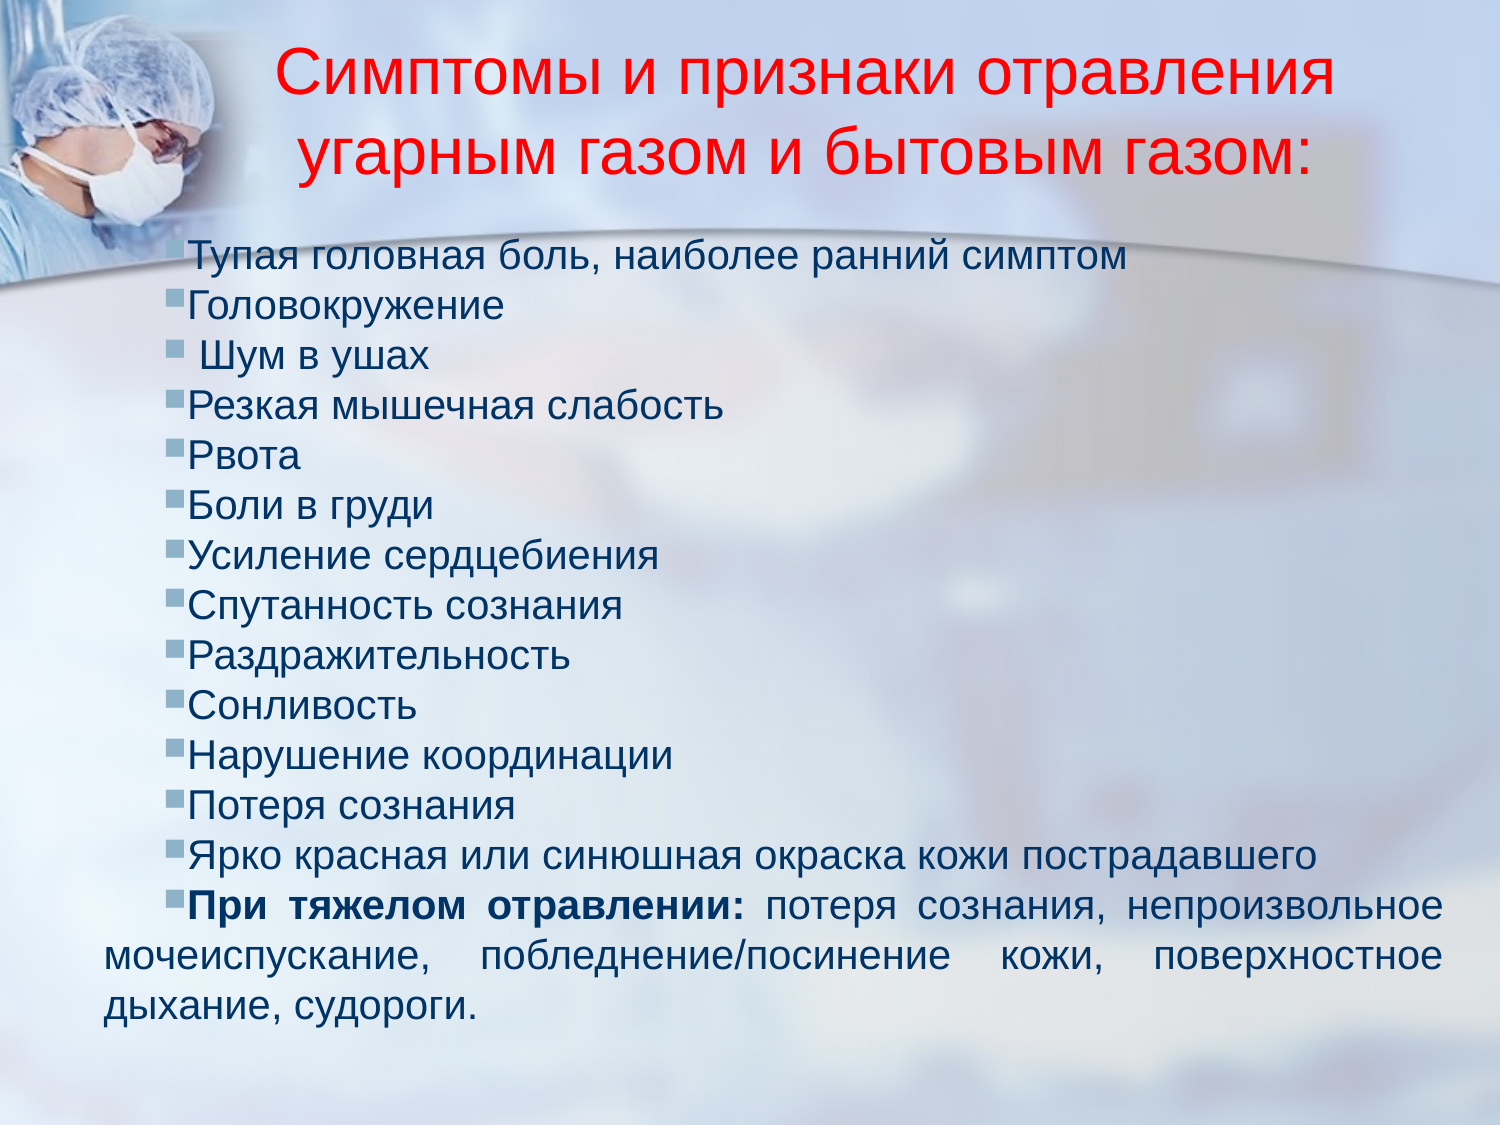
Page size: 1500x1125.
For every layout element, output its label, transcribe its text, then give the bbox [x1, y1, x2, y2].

title Симптомы и признаки отравления угарным газом и бытовым газом: [199, 24, 1413, 201]
list Тупая головная боль, наиболее ранний симптом Головокружение Шум в ушах Резкая мышечная слабость Рвота Боли в груди Усиление сердцебиения Спутанность сознания Раздражительность Сонливость Нарушение координации Потеря сознания Ярко красная или синюшная окраска кожи пострадавшего При тяжелом отравлении: потеря сознания, непроизвольное мочеиспускание, побледнение/посинение кожи, поверхностное дыхание, судороги. [88, 219, 1459, 1051]
picture [0, 0, 1500, 1125]
